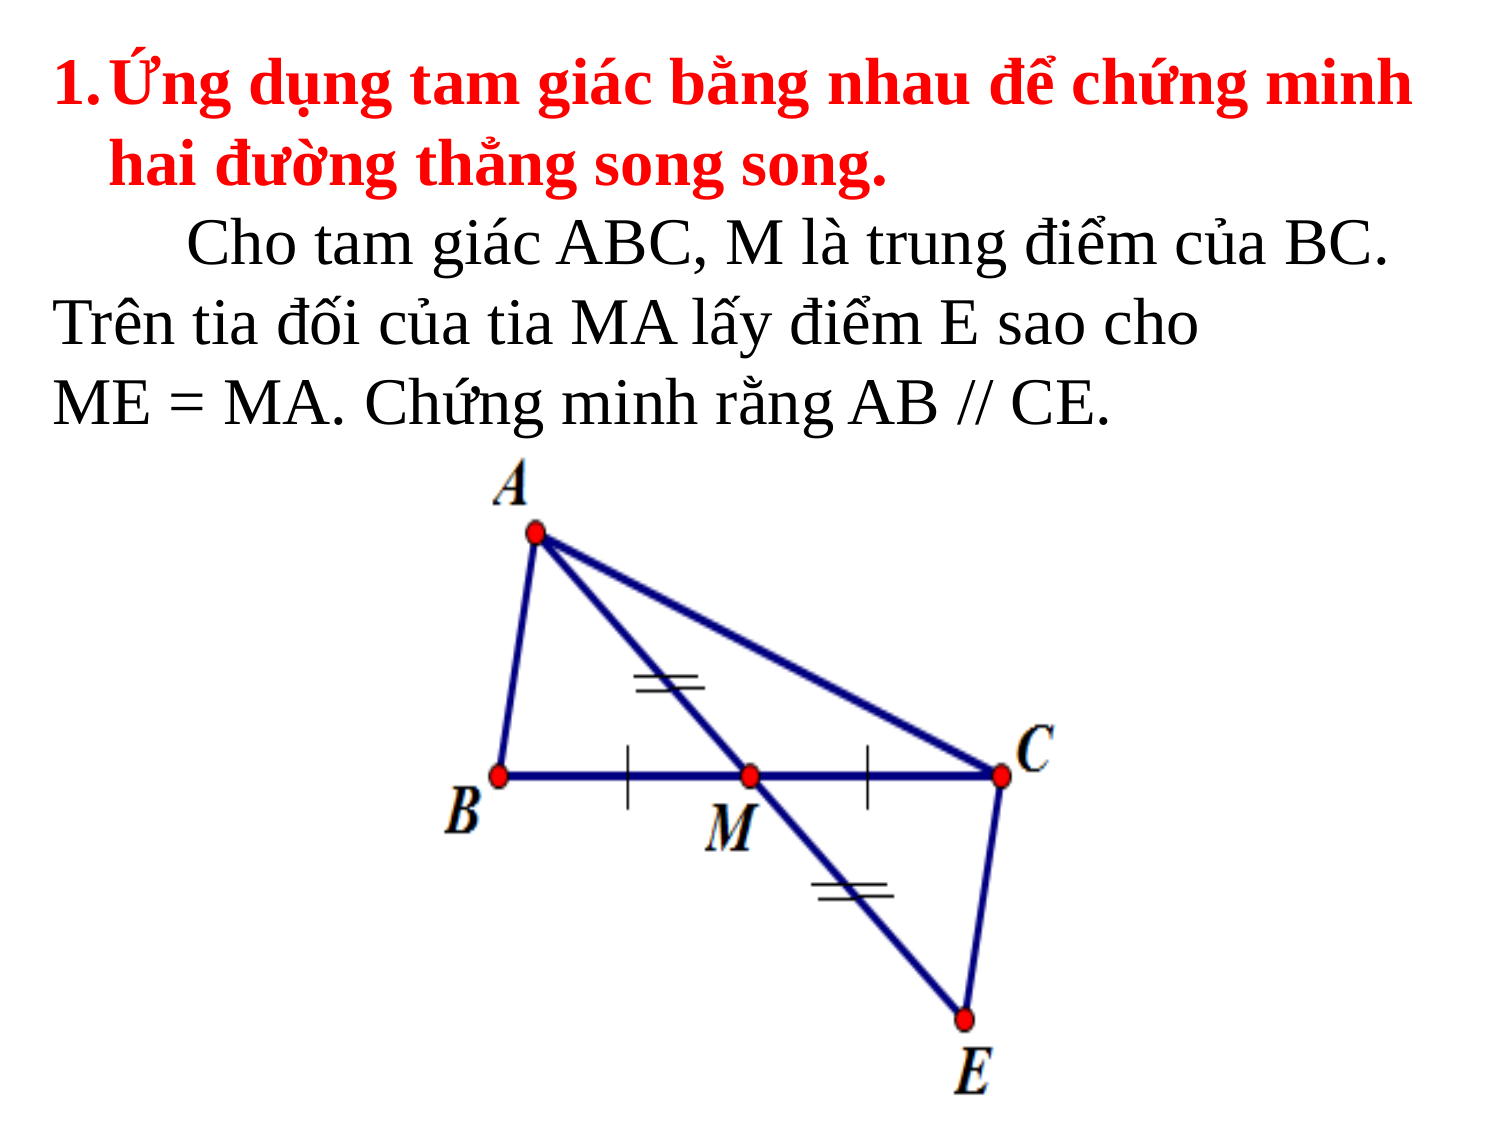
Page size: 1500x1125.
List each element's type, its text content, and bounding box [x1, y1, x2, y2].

text_box Ứng dụng tam giác bằng nhau để chứng minh hai đường thẳng song song. Cho tam giác ABC, M là trung điểm của BC. Trên tia đối của tia MA lấy điểm E sao cho ME = MA. Chứng minh rằng AB // CE. [37, 30, 1475, 526]
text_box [399, 412, 1101, 1125]
